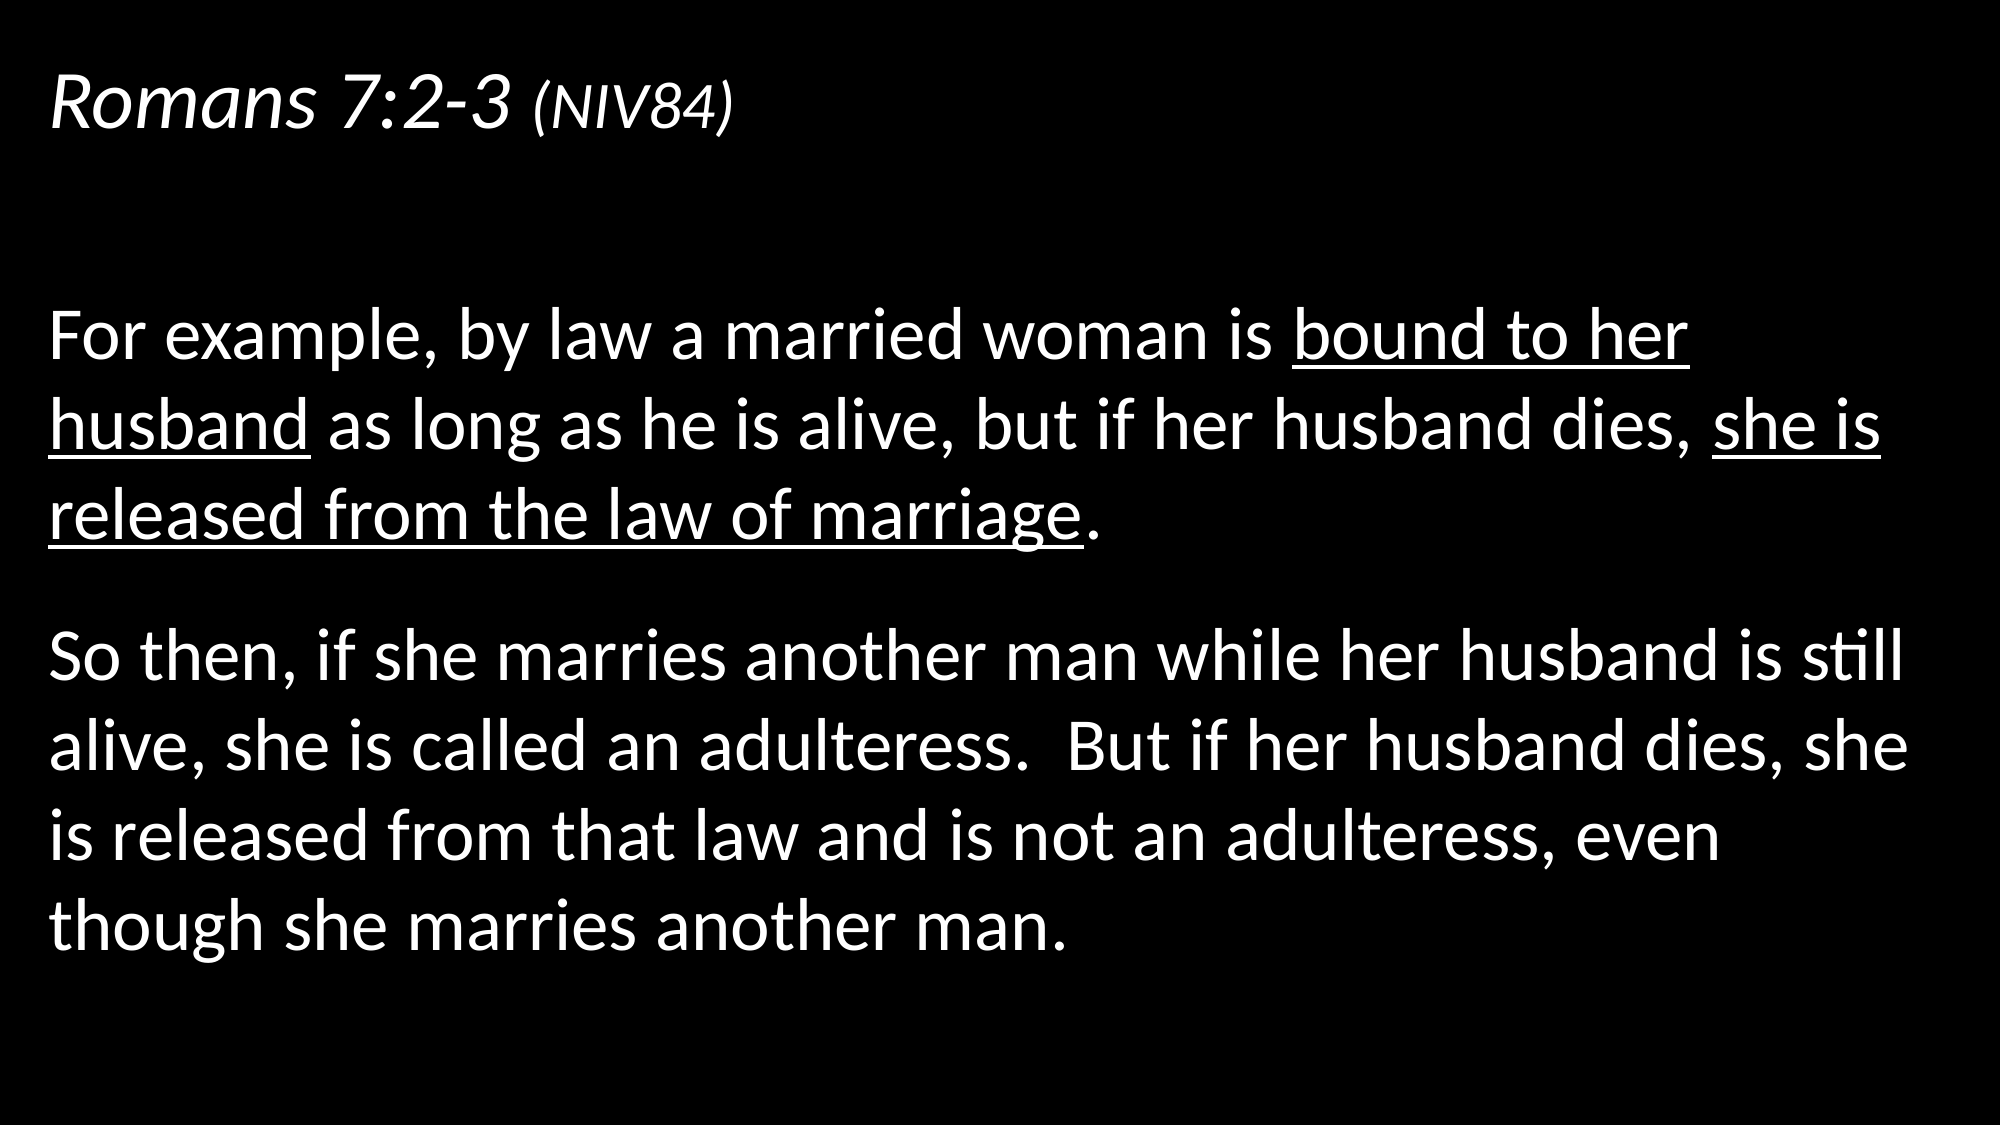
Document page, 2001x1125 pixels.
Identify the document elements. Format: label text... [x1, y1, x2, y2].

list Romans 7:2-3 (NIV84) For example, by law a married woman is bound to her husband as long as he is alive, but if her husband dies, she is released from the law of marriage. So then, if she marries another man while her husband is still alive, she is called an adulteress. But if her husband dies, she is released from that law and is not an adulteress, even though she marries another man. [33, 37, 1967, 1063]
